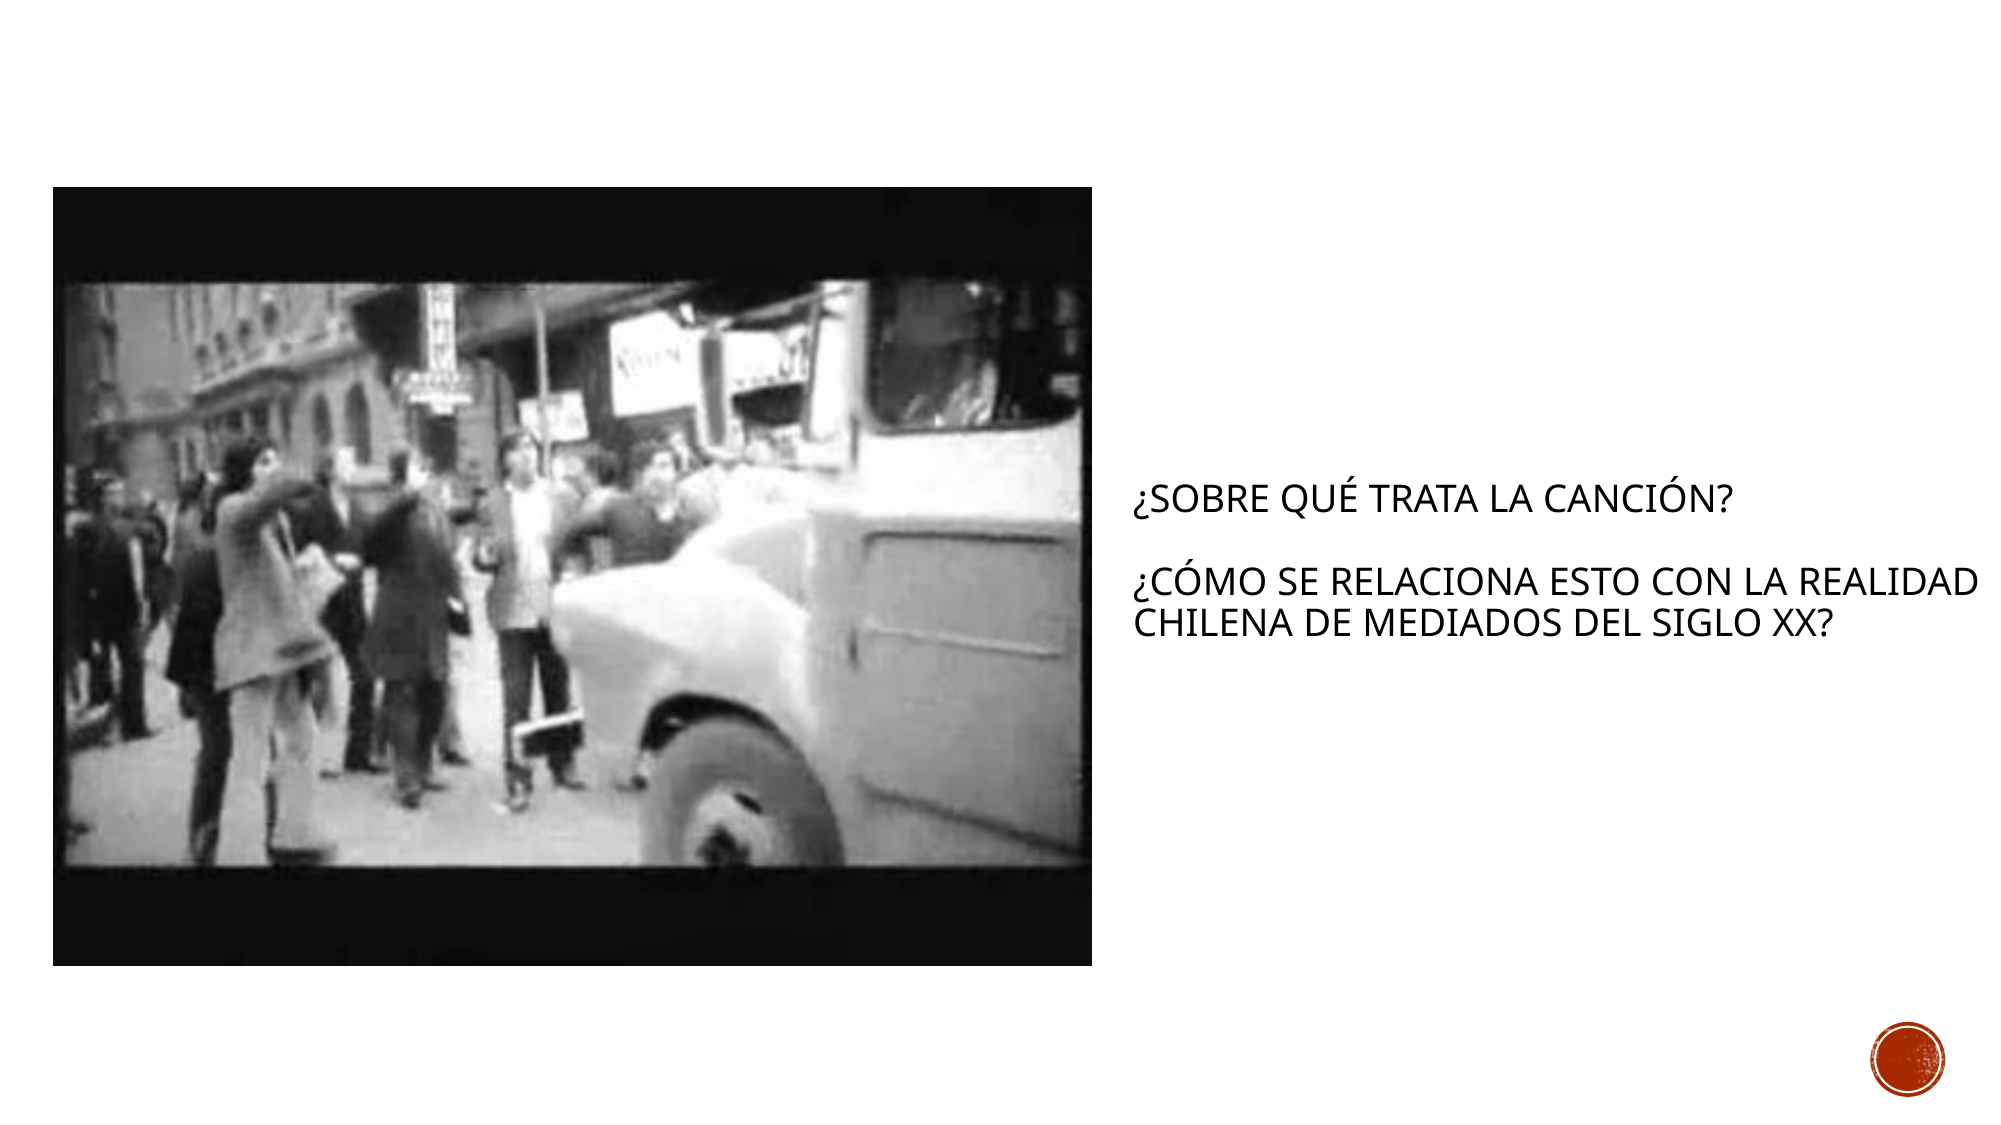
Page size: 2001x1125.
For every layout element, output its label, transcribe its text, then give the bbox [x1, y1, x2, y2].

title ¿Sobre qué trata la canción? ¿Cómo se relaciona esto con la realidad chilena de mediados del siglo XX? [1118, 453, 2000, 672]
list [55, 190, 1091, 964]
